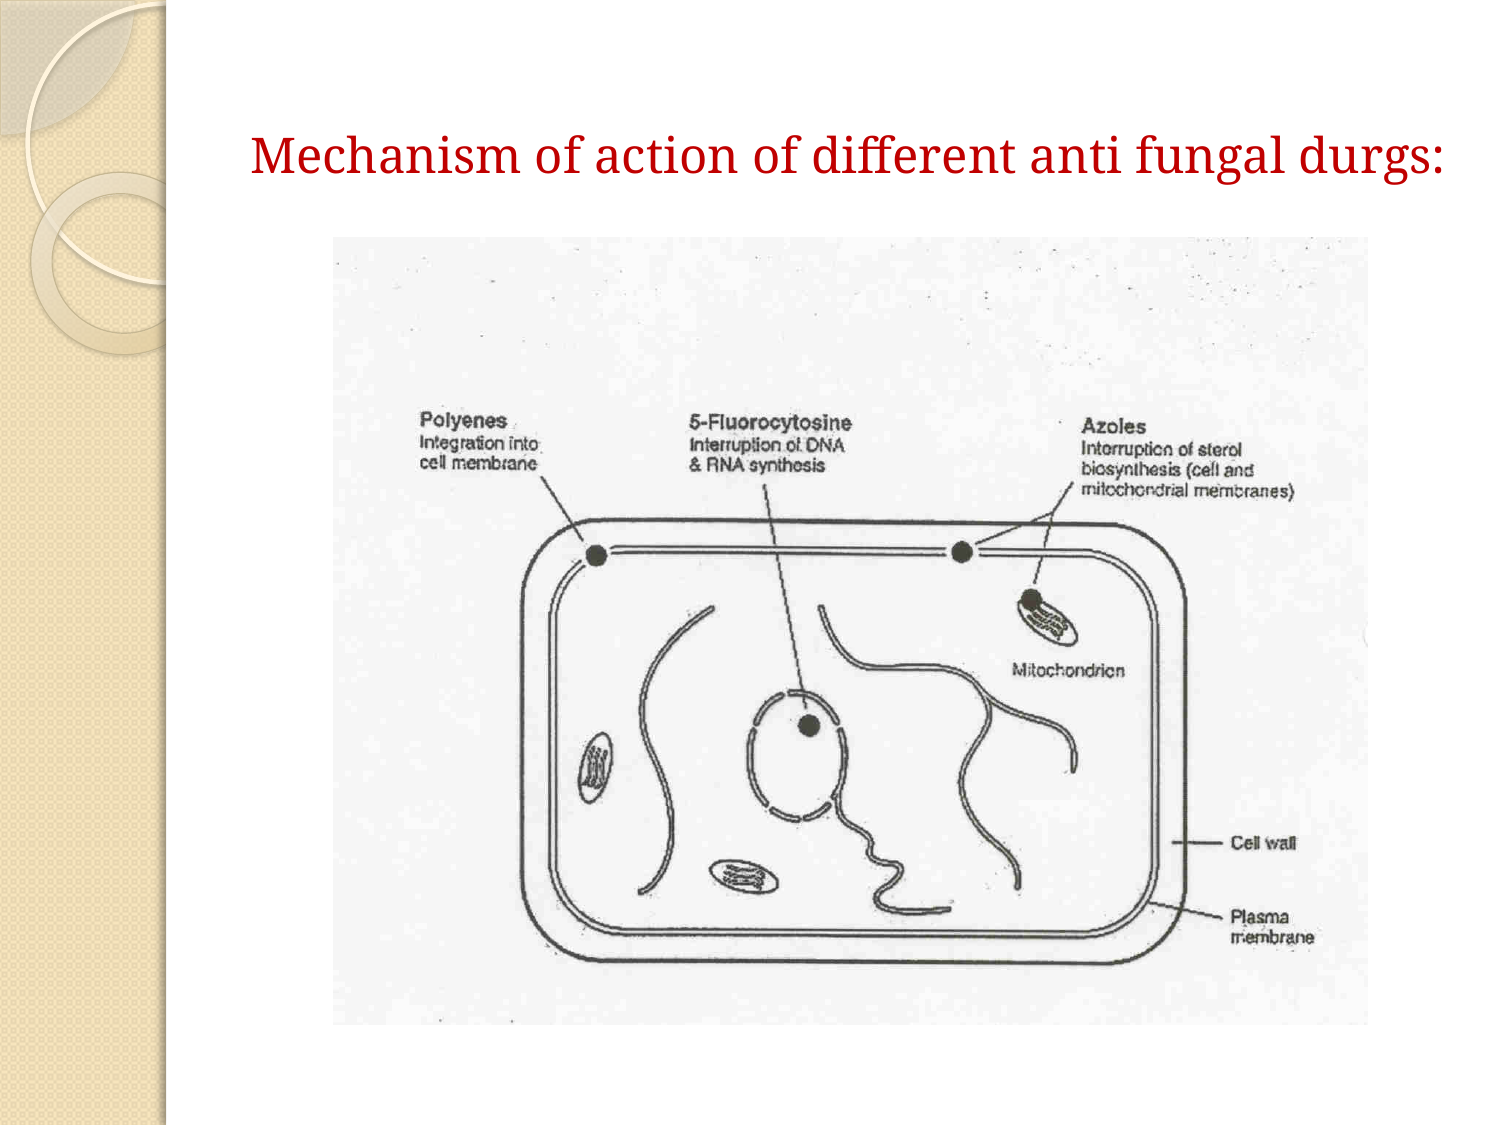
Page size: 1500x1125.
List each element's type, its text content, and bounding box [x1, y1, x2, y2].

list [332, 237, 1369, 1026]
title Mechanism of action of different anti fungal durgs: [235, 90, 1466, 278]
